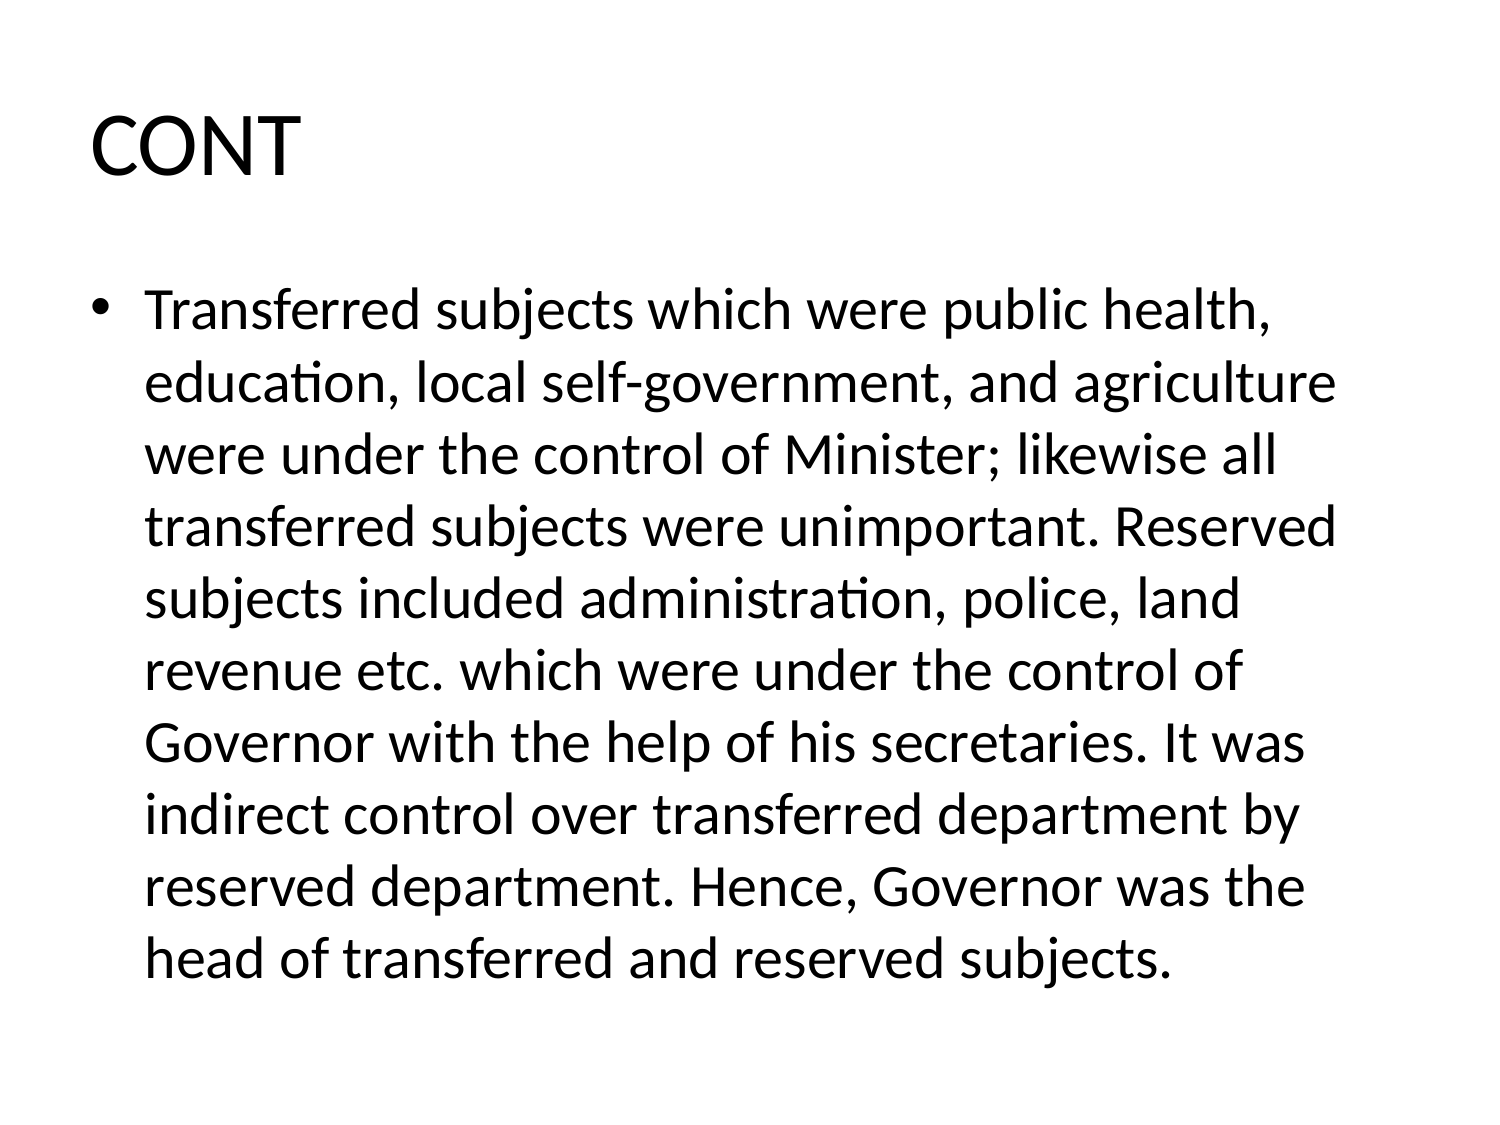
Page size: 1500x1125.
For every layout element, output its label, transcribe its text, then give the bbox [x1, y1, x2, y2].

title CONT [75, 45, 1425, 233]
list Transferred subjects which were public health, education, local self-government, and agriculture were under the control of Minister; likewise all transferred subjects were unimportant. Reserved subjects included administration, police, land revenue etc. which were under the control of Governor with the help of his secretaries. It was indirect control over transferred department by reserved department. Hence, Governor was the head of transferred and reserved subjects. [75, 262, 1425, 1005]
